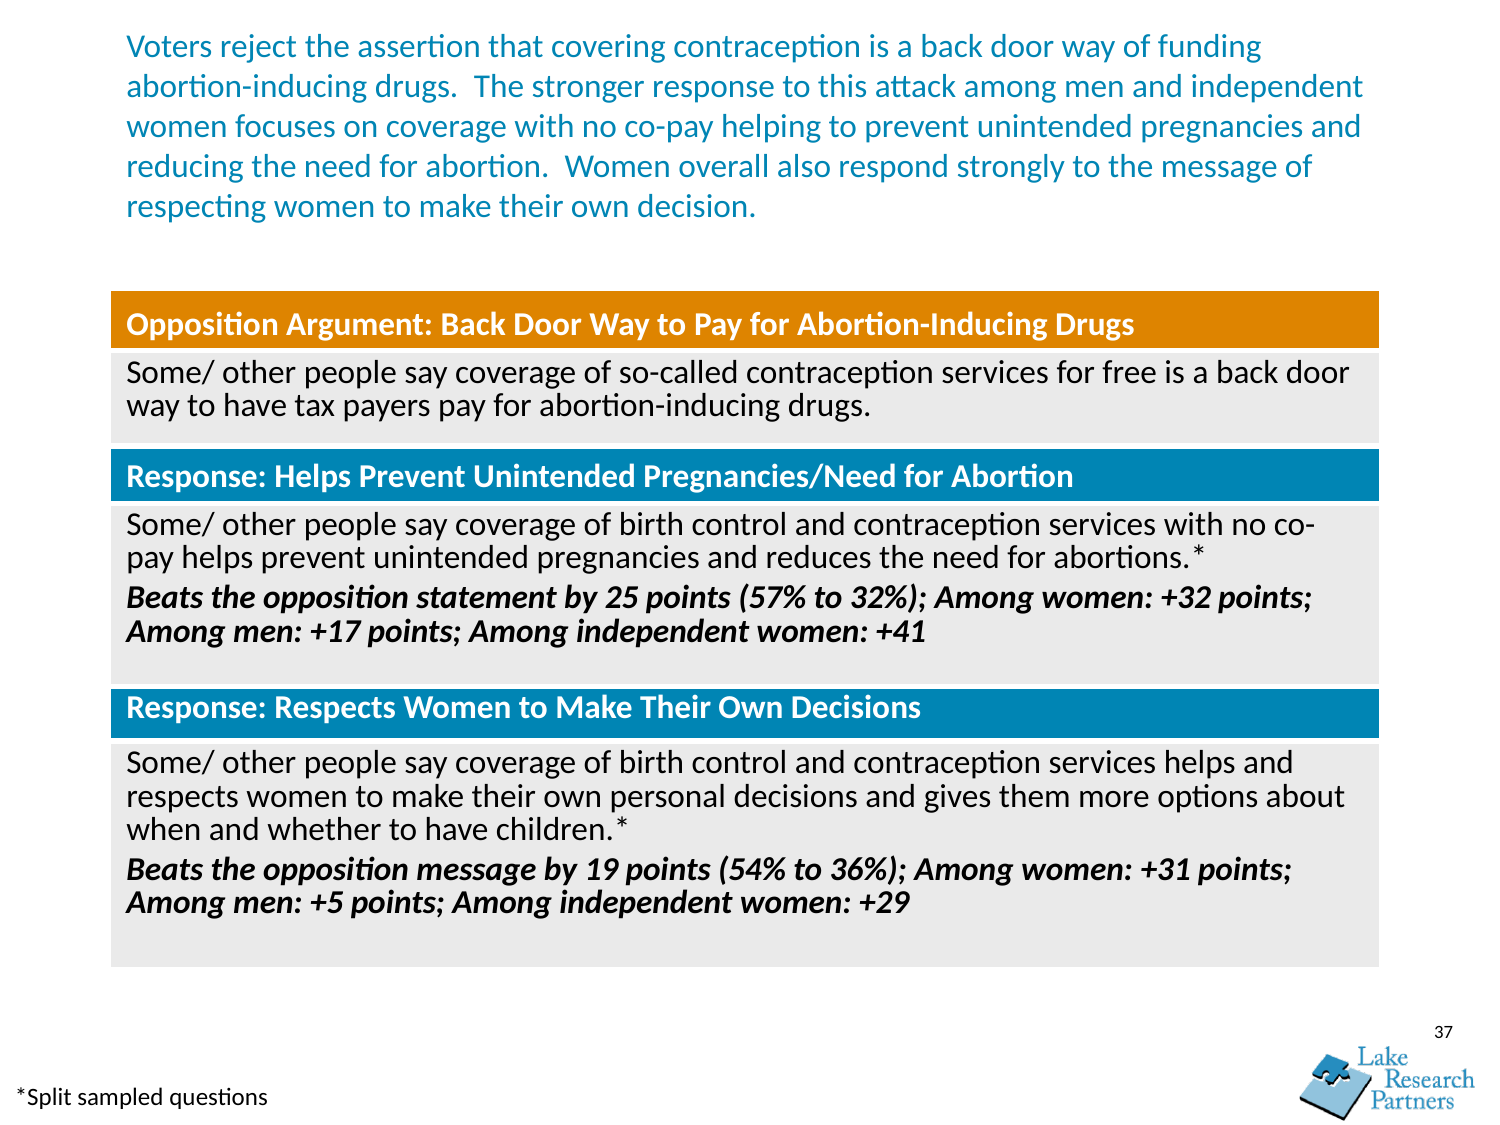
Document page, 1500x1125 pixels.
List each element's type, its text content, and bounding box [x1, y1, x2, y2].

picture [1299, 1046, 1475, 1121]
text_box *Split sampled questions [0, 1073, 1081, 1118]
footer 37 [1387, 1012, 1500, 1063]
table_cell Some/ other people say coverage of so-called contraception services for free is a back door way to have tax payers pay for abortion-inducing drugs. [111, 353, 1379, 443]
table_cell Response: Helps Prevent Unintended Pregnancies/Need for Abortion [111, 449, 1379, 501]
table_cell Some/ other people say coverage of birth control and contraception services with no co-pay helps prevent unintended pregnancies and reduces the need for abortions.* Beats the opposition statement by 25 points (57% to 32%); Among women: +32 points; Among men: +17 points; Among independent women: +41 [111, 506, 1379, 684]
table_cell Response: Respects Women to Make Their Own Decisions [111, 689, 1379, 738]
title Voters reject the assertion that covering contraception is a back door way of funding abortion-inducing drugs. The stronger response to this attack among men and independent women focuses on coverage with no co-pay helping to prevent unintended pregnancies and reducing the need for abortion. Women overall also respond strongly to the message of respecting women to make their own decision. [110, 37, 1390, 212]
table_cell Some/ other people say coverage of birth control and contraception services helps and respects women to make their own personal decisions and gives them more options about when and whether to have children.* Beats the opposition message by 19 points (54% to 36%); Among women: +31 points; Among men: +5 points; Among independent women: +29 [111, 744, 1379, 967]
table_header Opposition Argument: Back Door Way to Pay for Abortion-Inducing Drugs [111, 291, 1379, 348]
